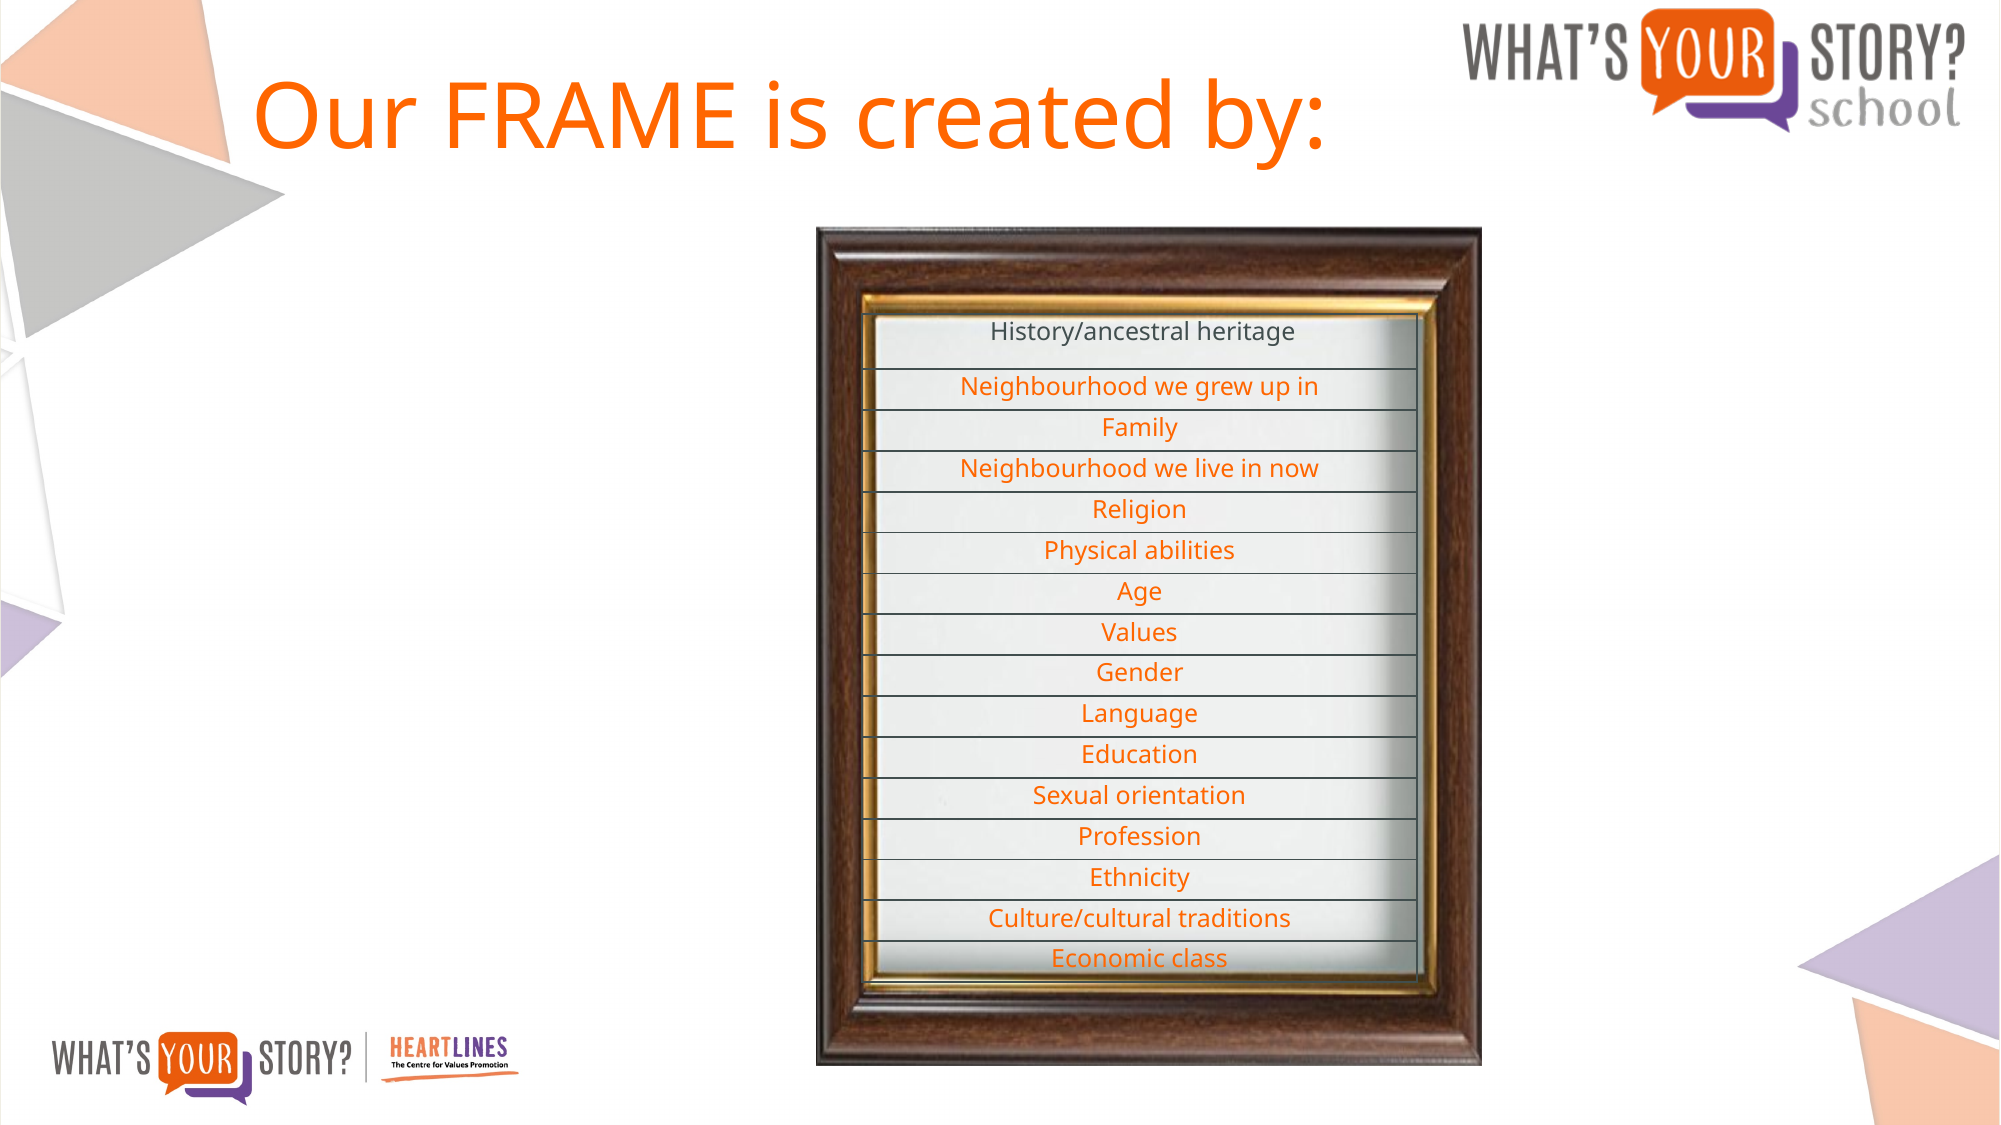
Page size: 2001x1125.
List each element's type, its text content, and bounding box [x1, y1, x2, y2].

picture [0, 0, 2000, 1125]
title Our FRAME is created by: [236, 10, 1962, 228]
